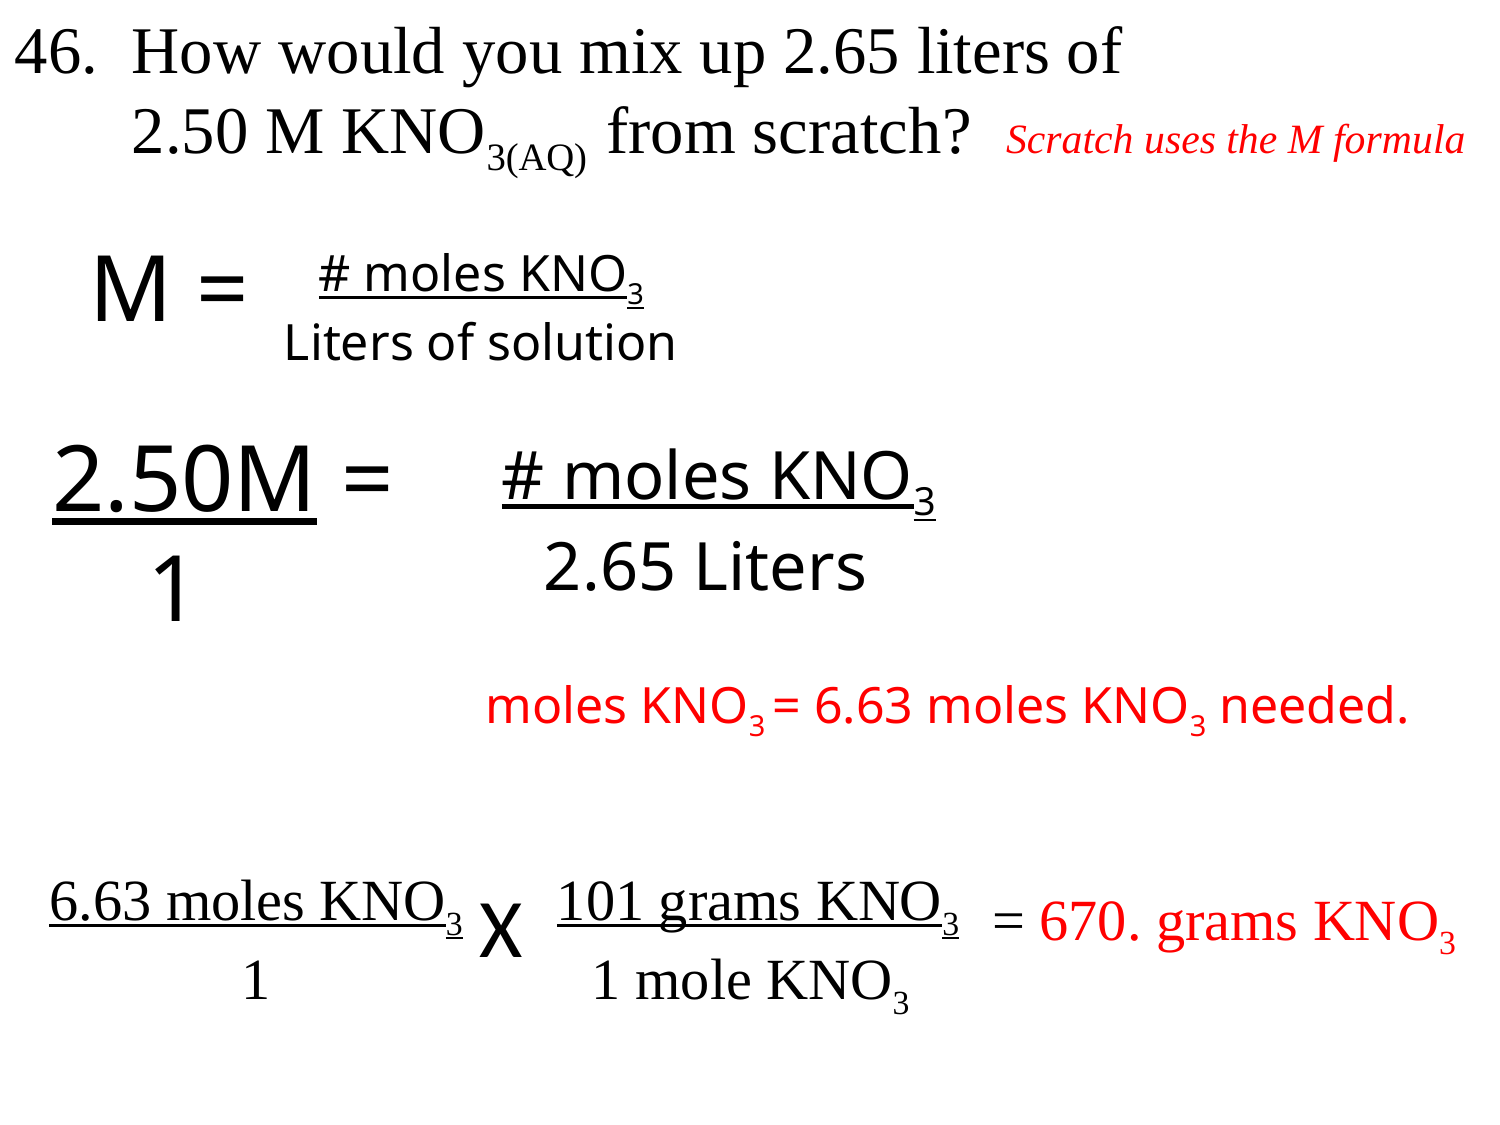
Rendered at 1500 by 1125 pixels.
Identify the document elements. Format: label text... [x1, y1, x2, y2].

text_box # moles KNO3 Liters of solution [262, 234, 700, 378]
text_box 2.50M = 1 [37, 412, 600, 648]
text_box 101 grams KNO3 1 mole KNO3 [512, 854, 1004, 1029]
text_box M = [74, 222, 450, 347]
text_box # moles KNO3 2.65 Liters [474, 425, 963, 611]
text_box X [464, 867, 603, 982]
text_box 6.63 moles KNO3 1 [0, 854, 512, 1020]
text_box moles KNO3 = 6.63 moles KNO3 needed. [470, 666, 1500, 749]
text_box = 670. grams KNO3 [977, 874, 1490, 969]
text_box 46. How would you mix up 2.65 liters of 2.50 M KNO3(AQ) from scratch? Scratch uses the M formula [0, 0, 1500, 231]
